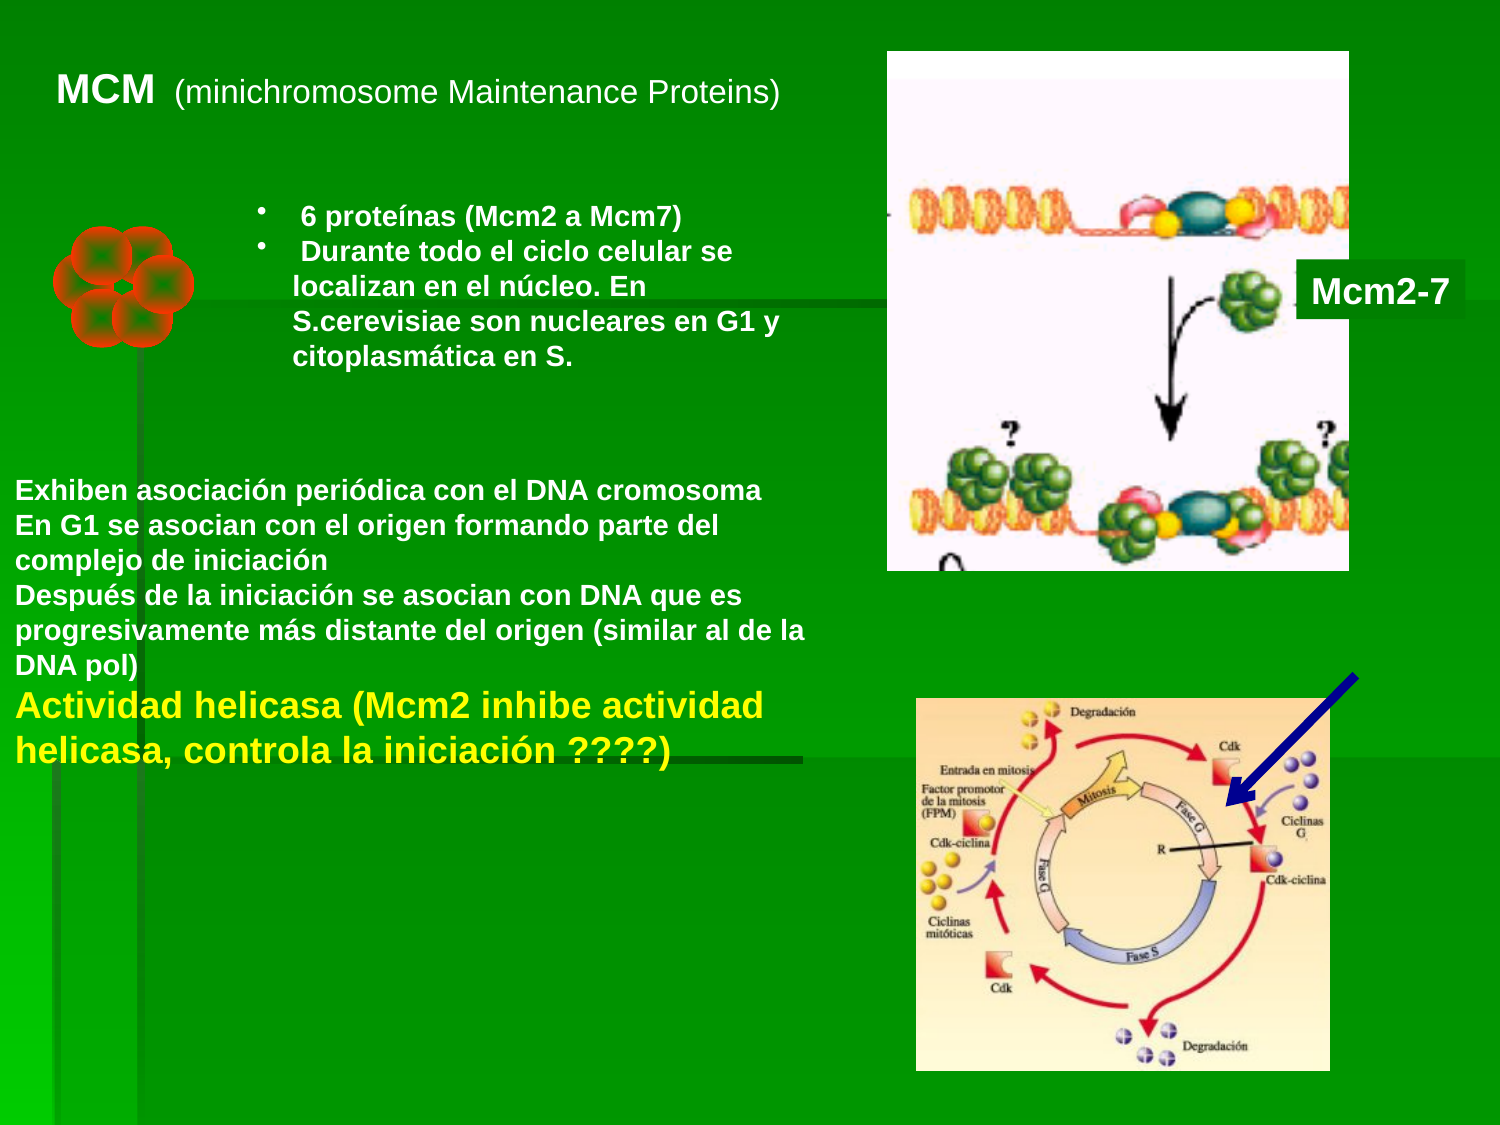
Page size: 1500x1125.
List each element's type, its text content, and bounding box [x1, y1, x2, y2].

text_box MCM (minichromosome Maintenance Proteins) [41, 54, 868, 120]
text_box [52, 226, 195, 348]
text_box 6 proteínas (Mcm2 a Mcm7) Durante todo el ciclo celular se localizan en el núcleo. En S.cerevisiae son nucleares en G1 y citoplasmática en S. [242, 190, 821, 415]
picture [886, 50, 1350, 571]
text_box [916, 674, 1357, 1071]
text_box Mcm2-7 [1354, 259, 1466, 320]
text_box Exhiben asociación periódica con el DNA cromosoma En G1 se asocian con el origen formando parte del complejo de iniciación Después de la iniciación se asocian con DNA que es progresivamente más distante del origen (similar al de la DNA pol) Actividad helicasa (Mcm2 inhibe actividad helicasa, controla la iniciación ????) [0, 463, 842, 779]
